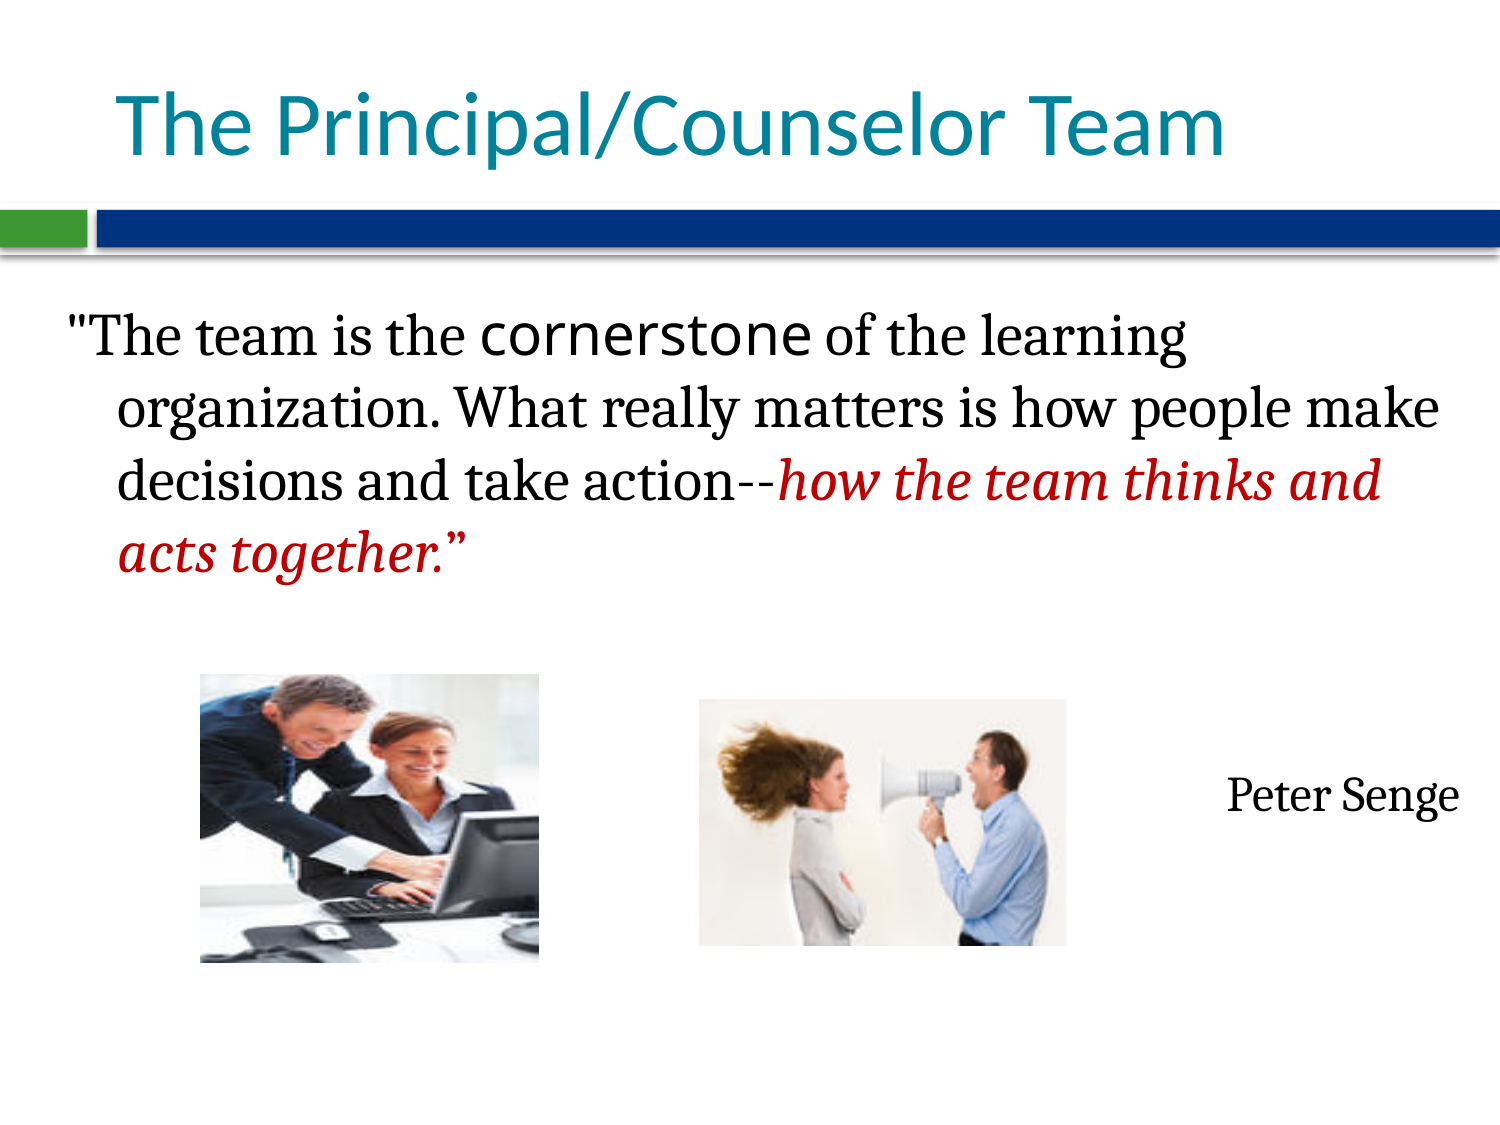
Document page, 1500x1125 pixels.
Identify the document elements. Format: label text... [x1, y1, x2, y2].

list "The team is the cornerstone of the learning organization. What really matters is how people make decisions and take action--how the team thinks and acts together.” Peter Senge [49, 287, 1476, 1101]
title The Principal/Counselor Team [100, 37, 1439, 201]
picture [199, 674, 540, 963]
picture [699, 699, 1066, 946]
